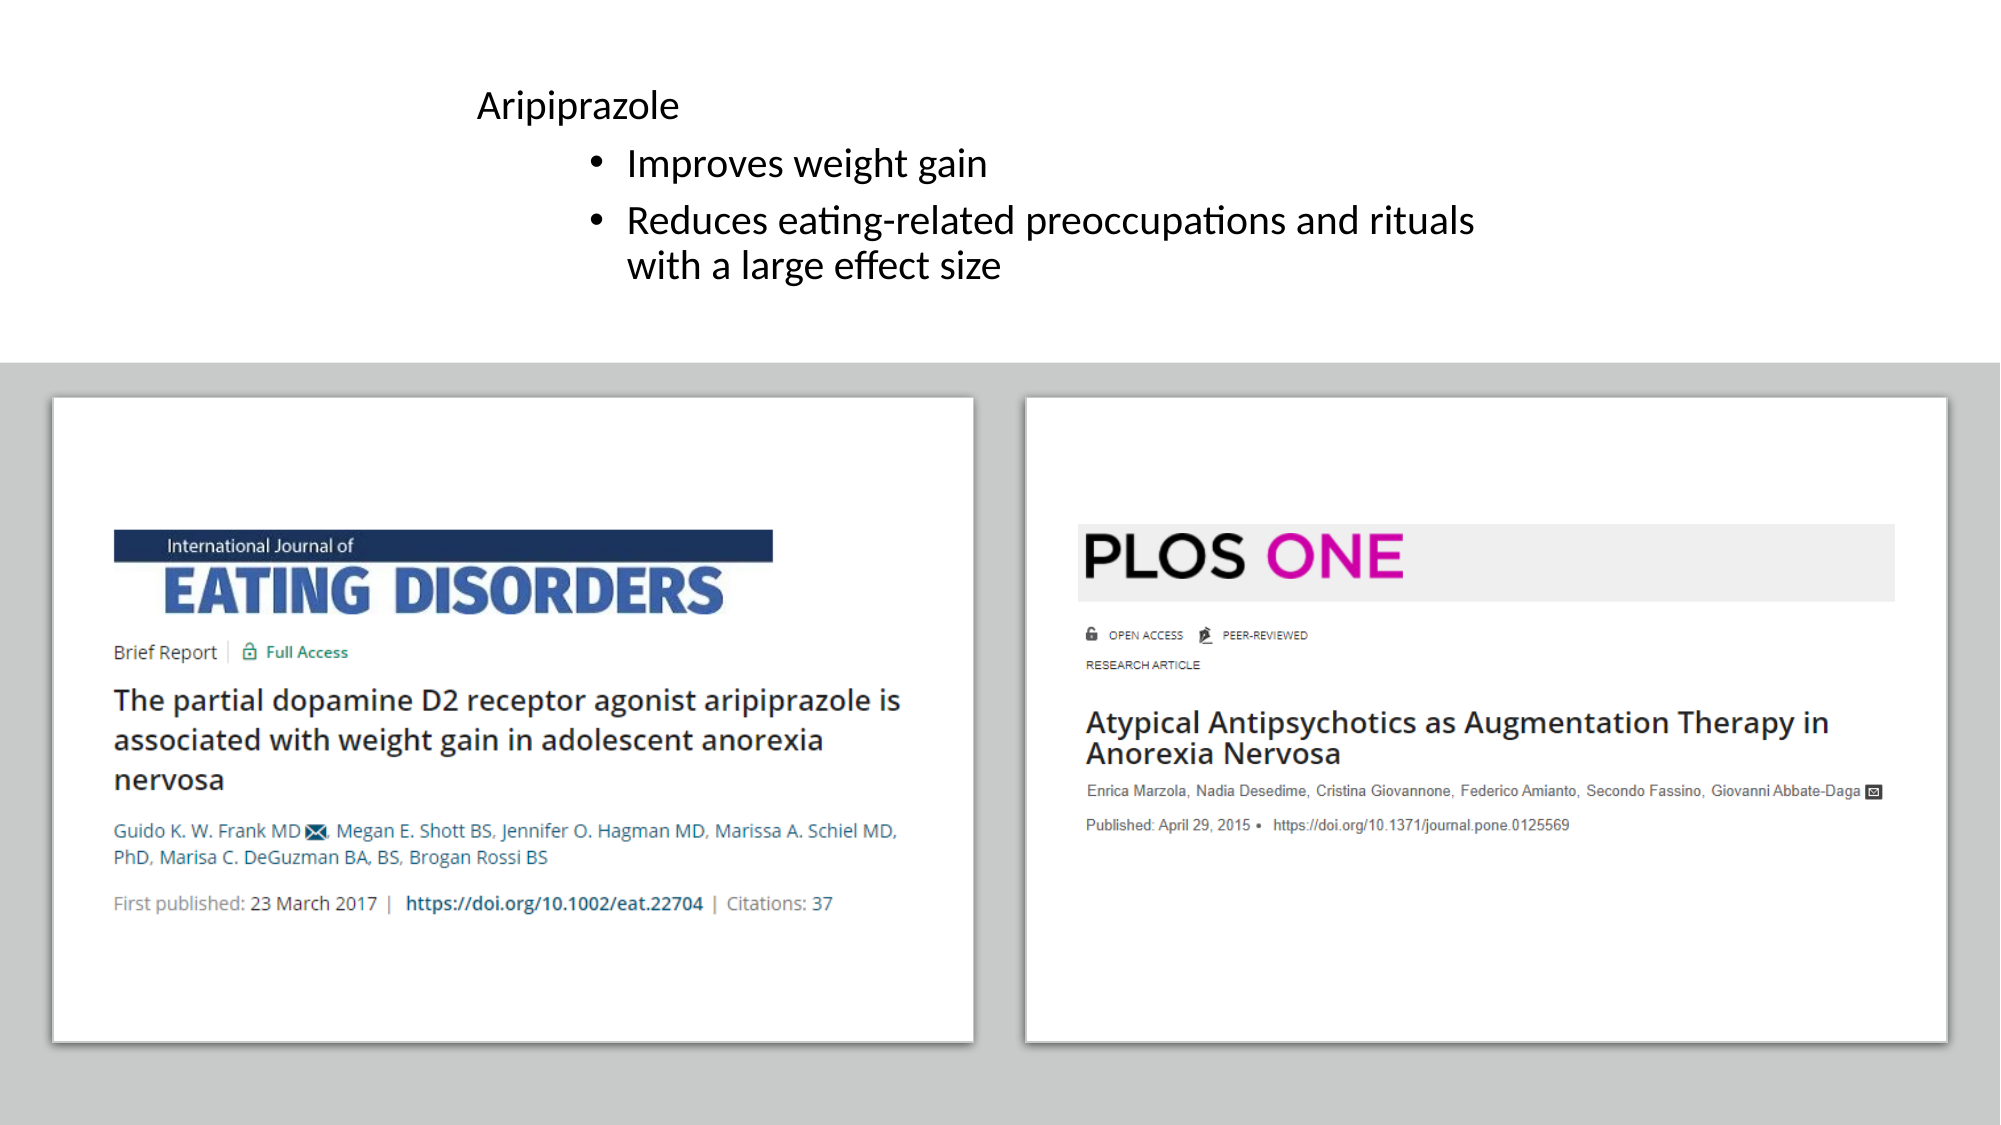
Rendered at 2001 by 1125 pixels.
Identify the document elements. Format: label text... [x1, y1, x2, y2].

picture [105, 518, 922, 921]
text_box [1025, 396, 1948, 1043]
picture [1078, 524, 1895, 843]
text_box [52, 396, 975, 1043]
text_box [0, 362, 2000, 1125]
text_box Aripiprazole Improves weight gain Reduces eating-related preoccupations and rituals with a large effect size [452, 54, 1548, 318]
